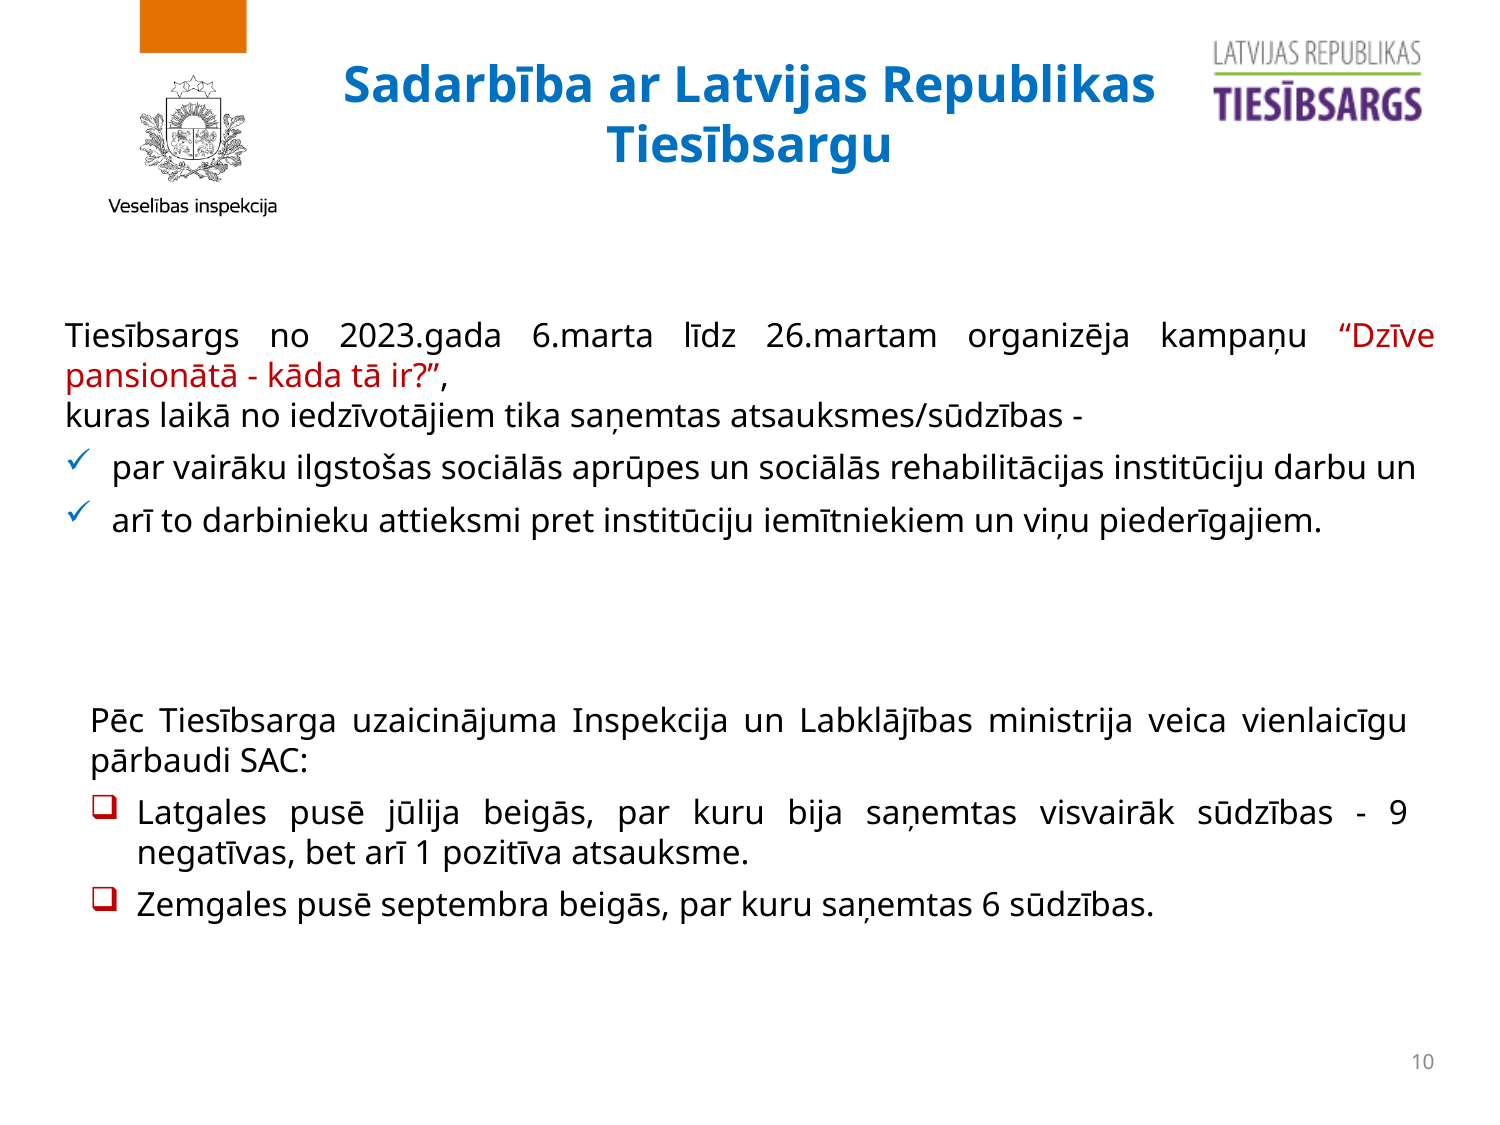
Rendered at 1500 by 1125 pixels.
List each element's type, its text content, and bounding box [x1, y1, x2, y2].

slide_number 10 [1366, 1037, 1450, 1088]
picture [1191, 26, 1451, 140]
text_box Pēc Tiesībsarga uzaicinājuma Inspekcija un Labklājības ministrija veica vienlaicīgu pārbaudi SAC: Latgales pusē jūlija beigās, par kuru bija saņemtas visvairāk sūdzības - 9 negatīvas, bet arī 1 pozitīva atsauksme. Zemgales pusē septembra beigās, par kuru saņemtas 6 sūdzības. [74, 691, 1425, 931]
picture [48, 0, 338, 321]
text_box Sadarbība ar Latvijas Republikas Tiesībsargu [314, 44, 1185, 180]
text_box Tiesībsargs no 2023.gada 6.marta līdz 26.martam organizēja kampaņu “Dzīve pansionātā - kāda tā ir?”, kuras laikā no iedzīvotājiem tika saņemtas atsauksmes/sūdzības - par vairāku ilgstošas sociālās aprūpes un sociālās rehabilitācijas institūciju darbu un arī to darbinieku attieksmi pret institūciju iemītniekiem un viņu piederīgajiem. [50, 306, 1450, 547]
